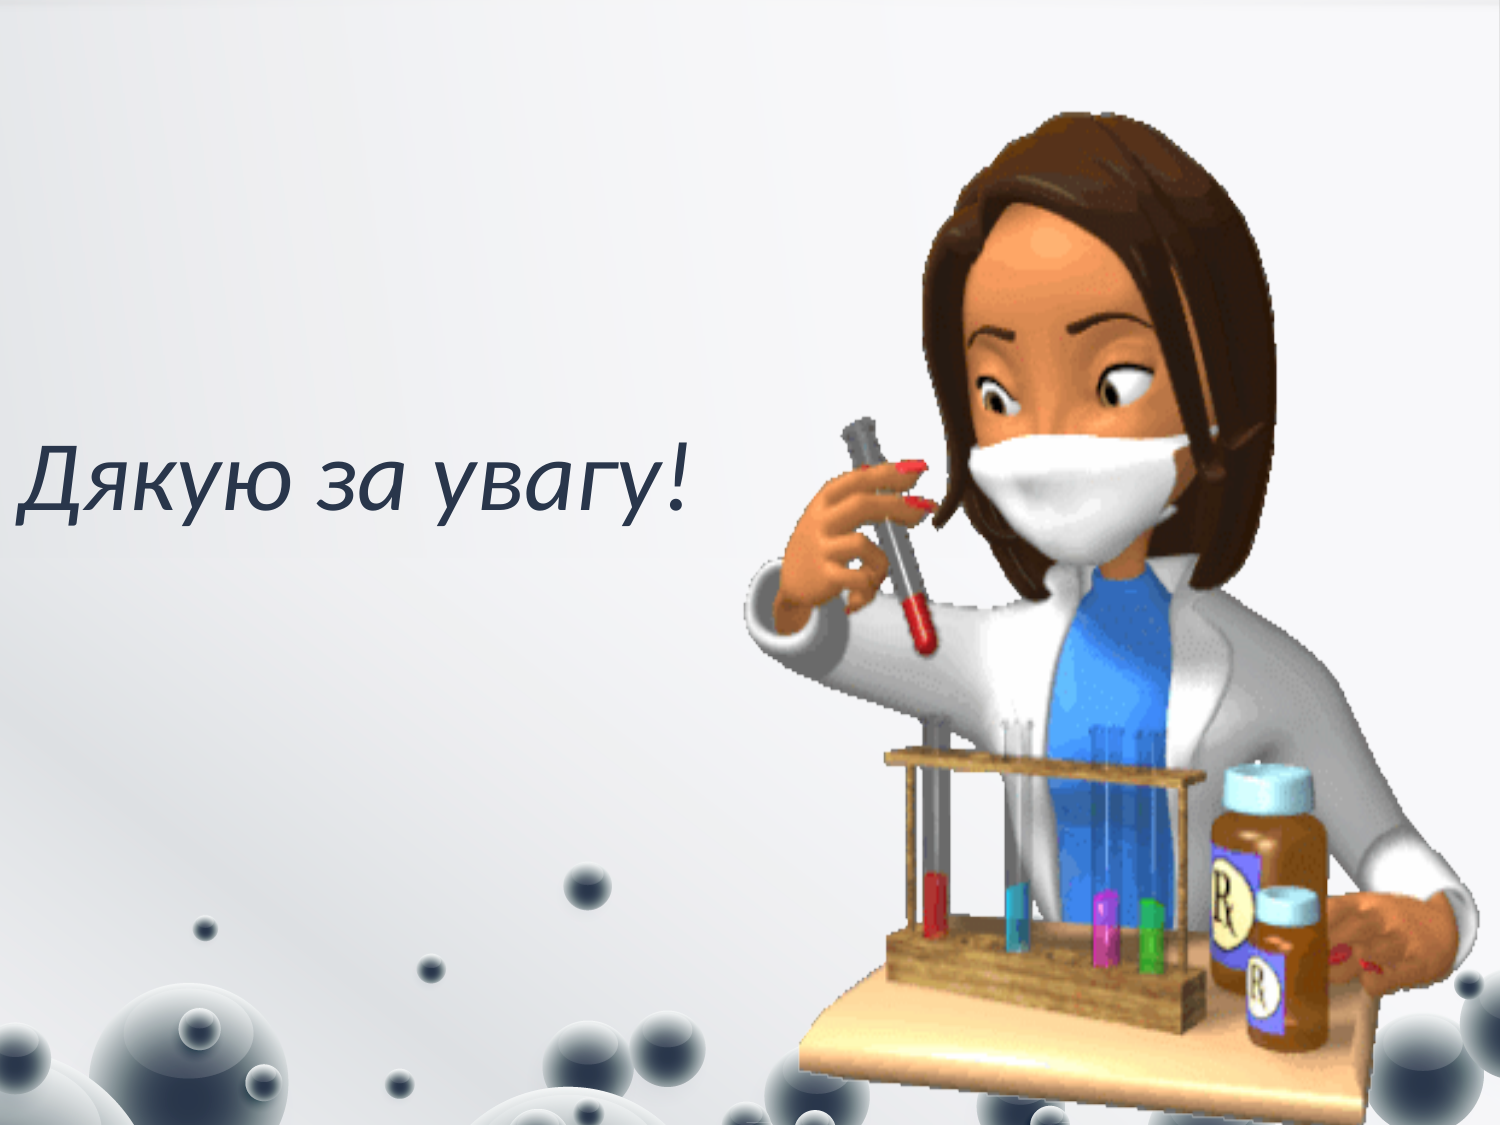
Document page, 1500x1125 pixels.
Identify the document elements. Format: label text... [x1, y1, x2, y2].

picture [0, 0, 1500, 1125]
text_box Дякую за увагу! [3, 403, 698, 539]
